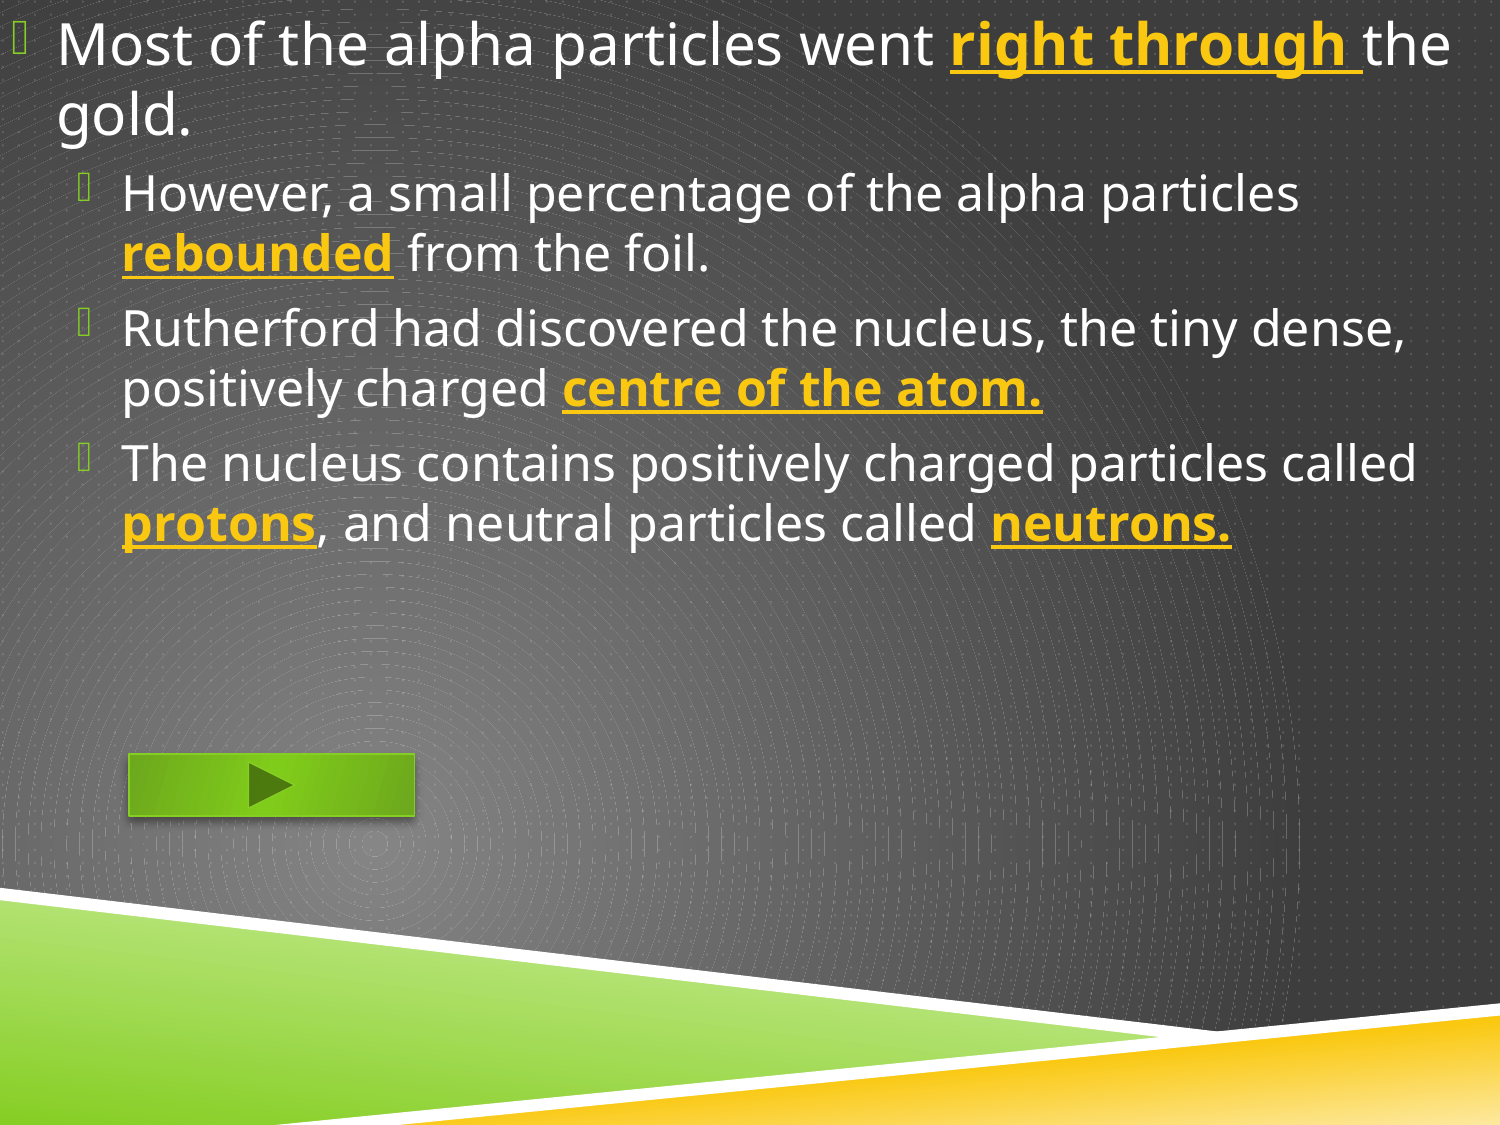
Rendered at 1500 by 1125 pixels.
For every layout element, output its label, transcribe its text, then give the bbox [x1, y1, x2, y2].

list Most of the alpha particles went right through the gold. However, a small percentage of the alpha particles rebounded from the foil. Rutherford had discovered the nucleus, the tiny dense, positively charged centre of the atom. The nucleus contains positively charged particles called protons, and neutral particles called neutrons. [0, 0, 1500, 856]
text_box [128, 753, 415, 817]
